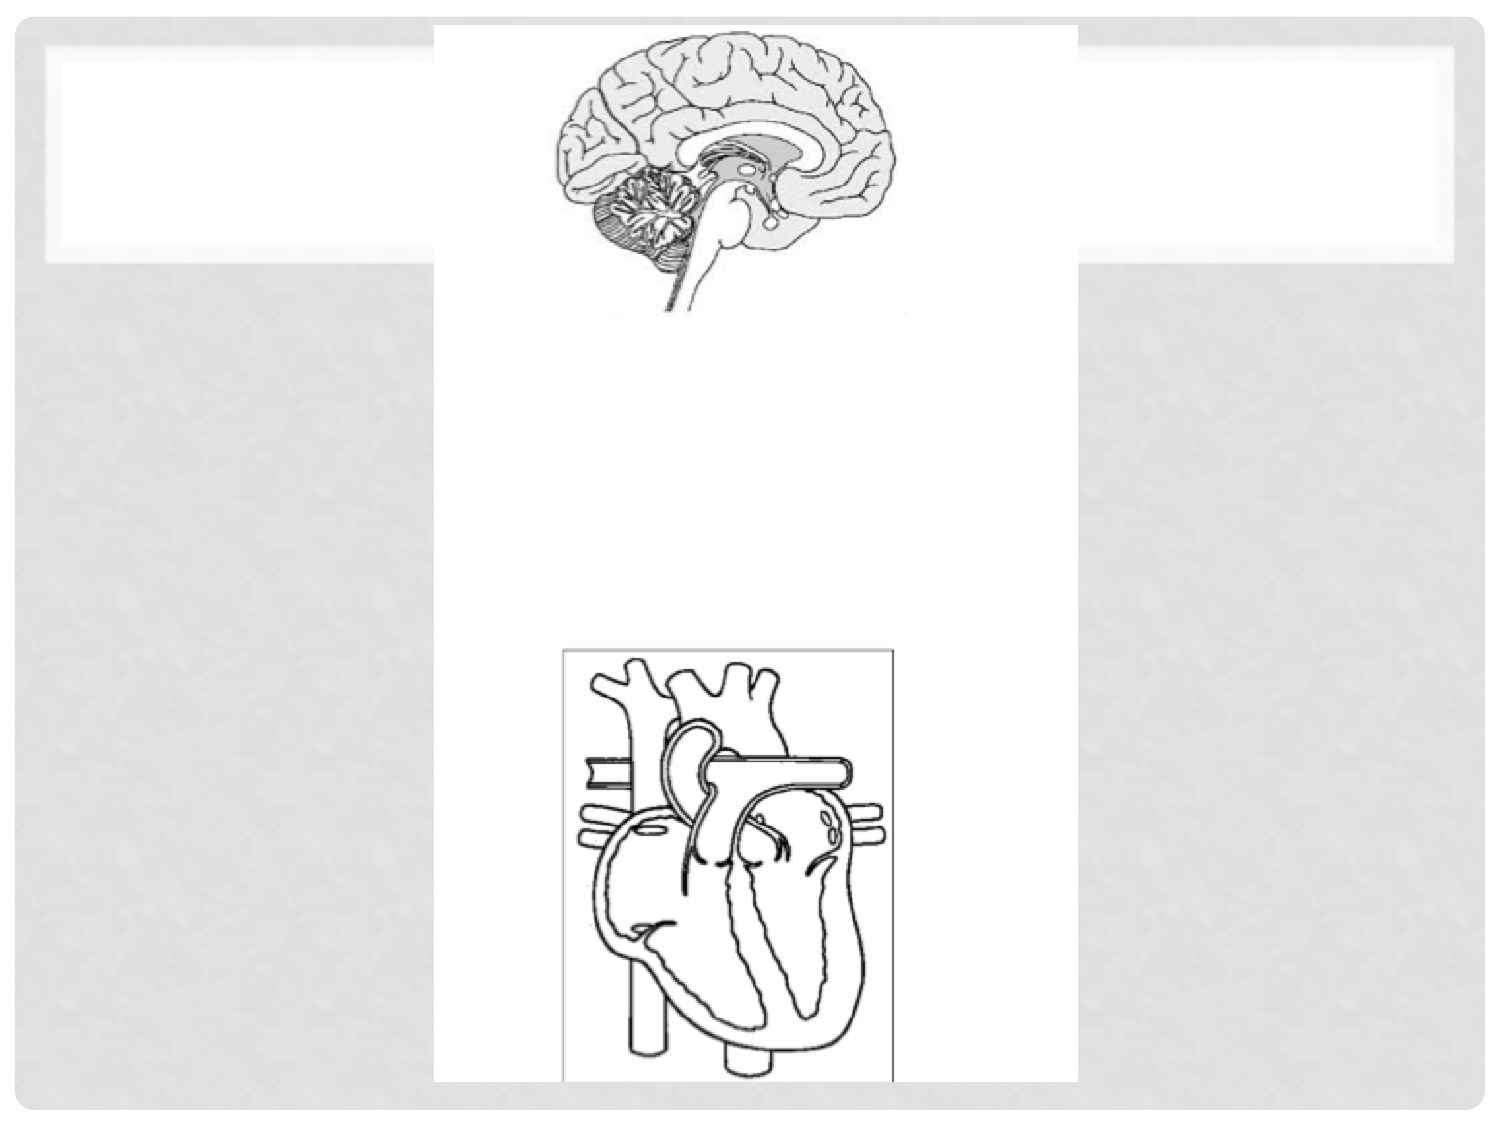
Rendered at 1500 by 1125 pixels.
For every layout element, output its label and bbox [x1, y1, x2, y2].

list [0, 25, 1500, 1082]
